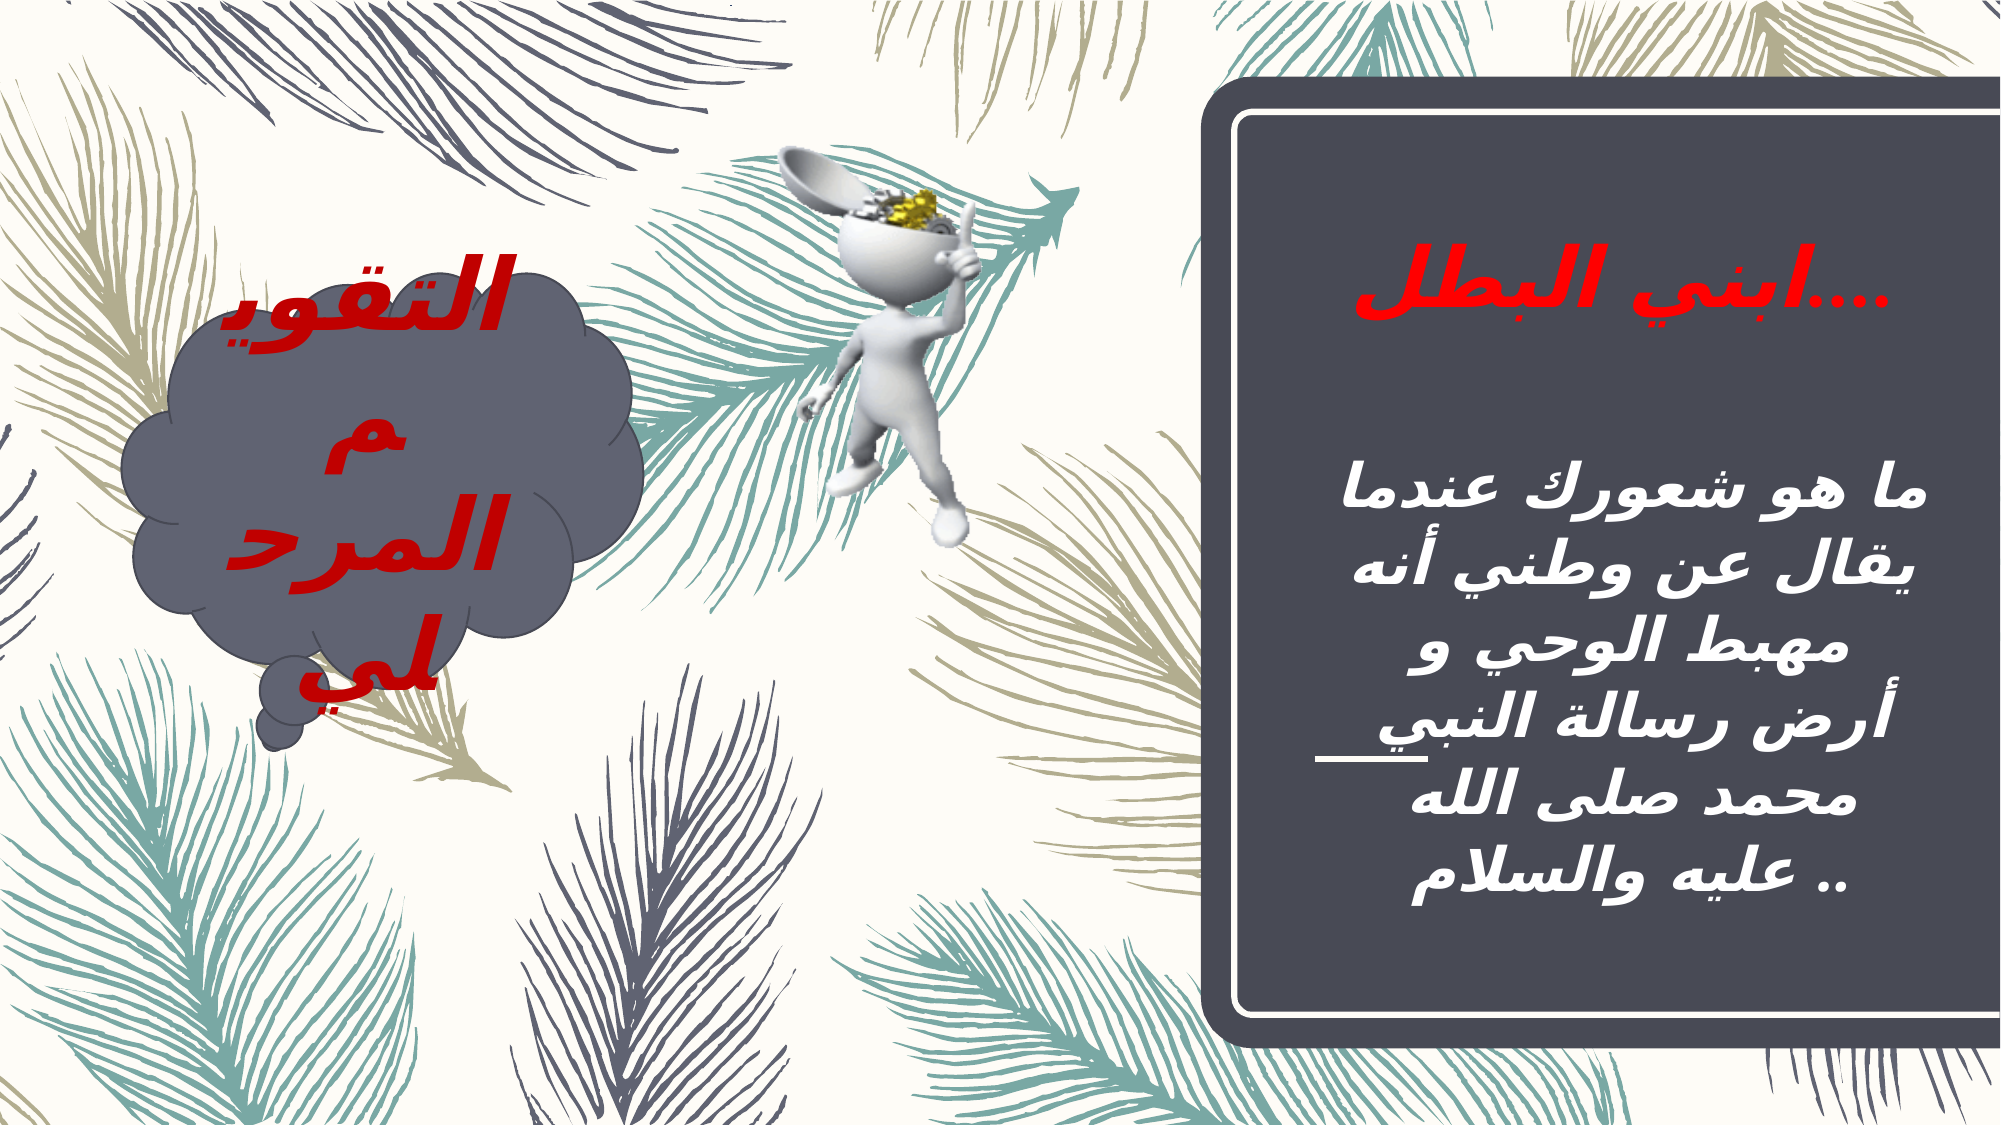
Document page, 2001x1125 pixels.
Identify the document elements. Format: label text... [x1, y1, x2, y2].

subtitle ابني البطل.... [1321, 186, 1944, 358]
text_box التقويم المرحلي [120, 272, 645, 752]
picture [737, 113, 1116, 583]
title ما هو شعورك عندما يقال عن وطني أنه مهبط الوحي و أرض رسالة النبي محمد صلى الله عليه والسلام .. [1321, 435, 1944, 986]
